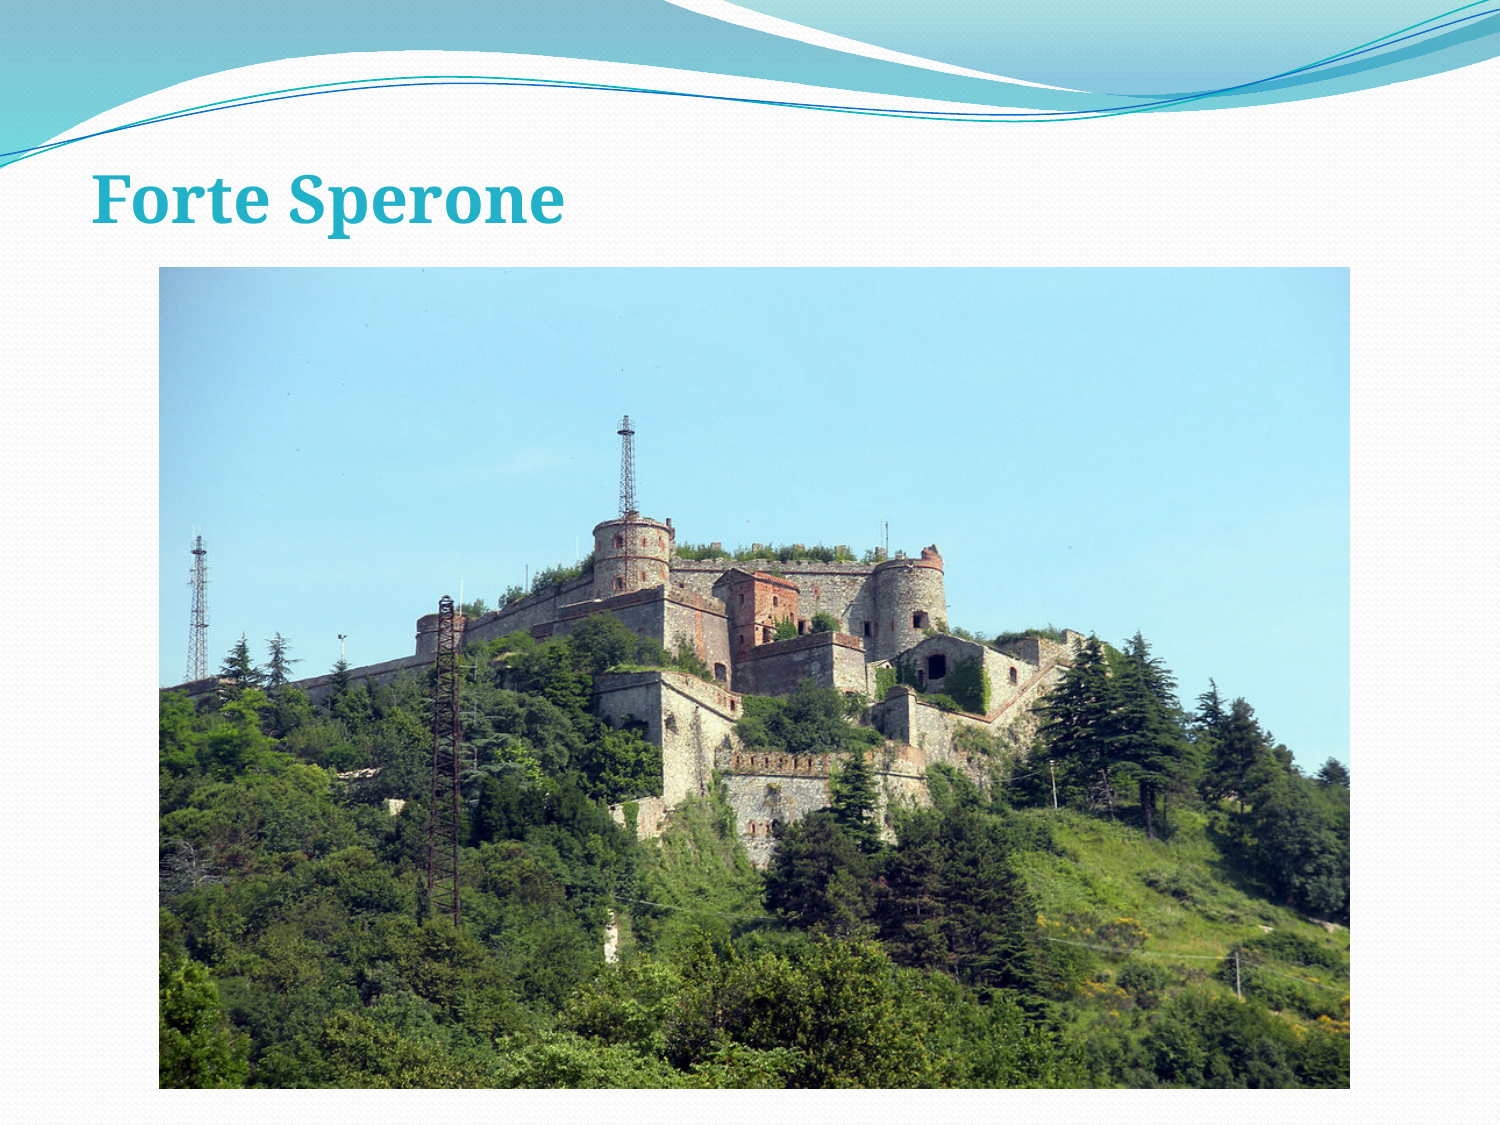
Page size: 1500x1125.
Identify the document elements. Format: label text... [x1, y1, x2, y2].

picture [159, 266, 1350, 1089]
list Forte Sperone [76, 149, 1427, 869]
